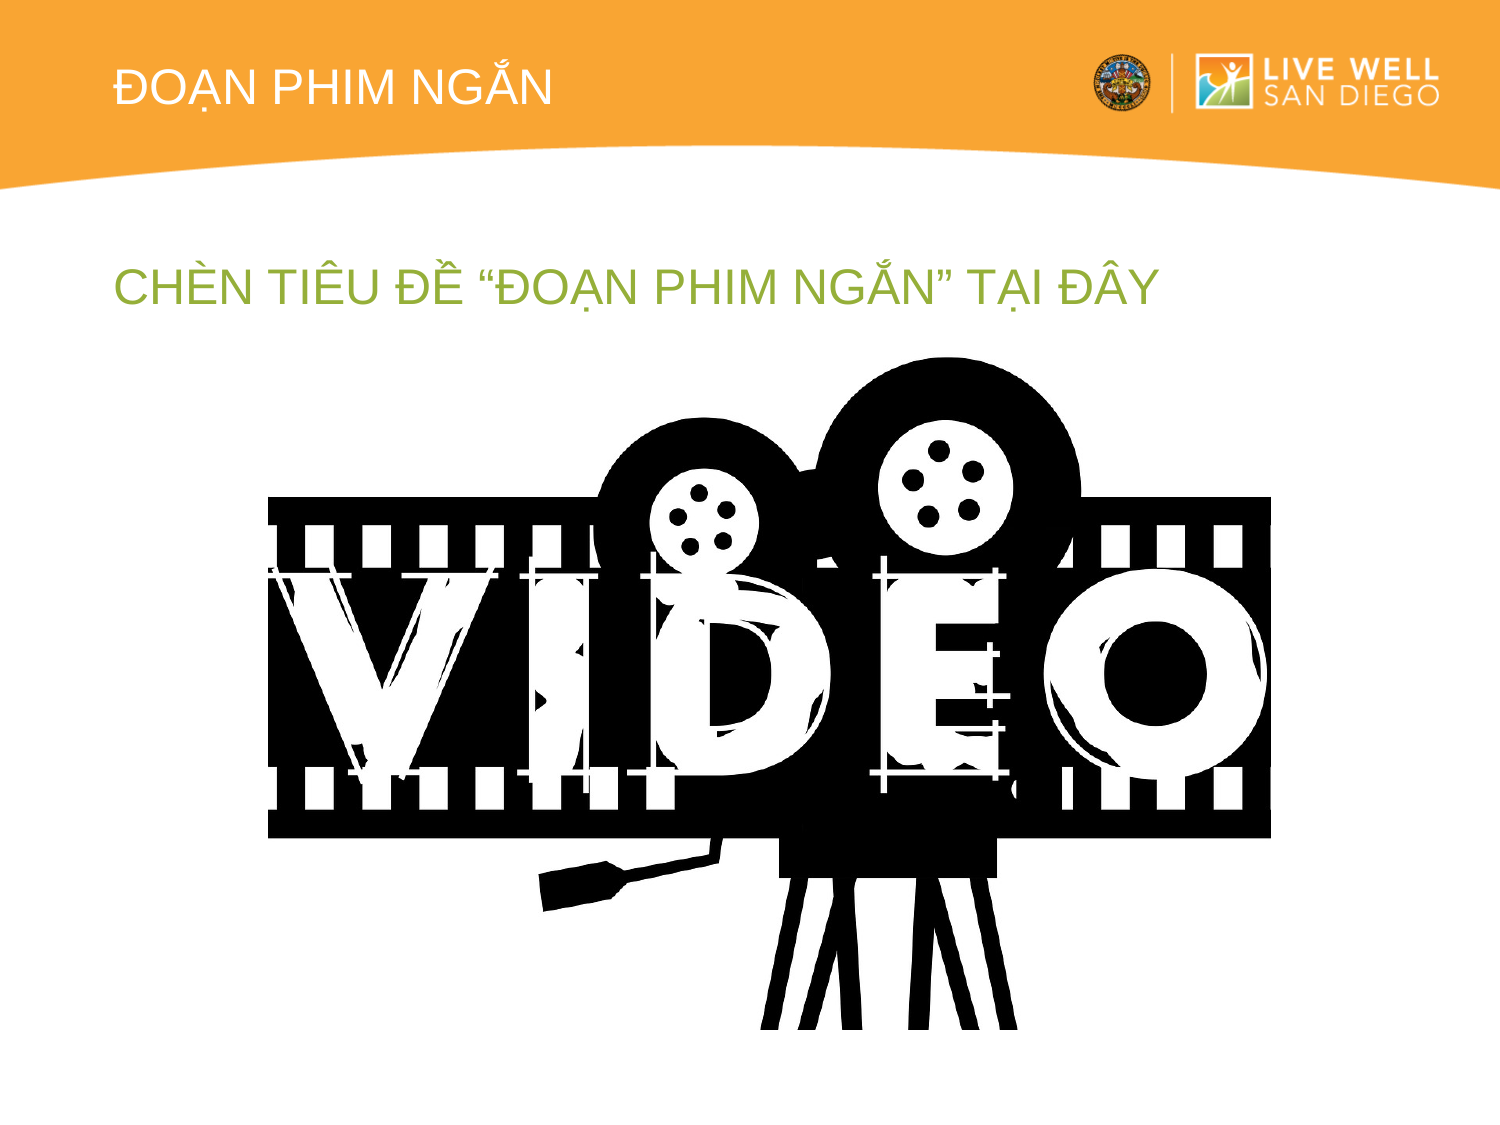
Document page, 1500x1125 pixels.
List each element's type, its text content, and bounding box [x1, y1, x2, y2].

title ĐOẠN PHIM NGẮN [113, 27, 1052, 150]
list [113, 321, 1426, 1030]
list CHÈN TIÊU ĐỀ “ĐOẠN PHIM NGẮN” TẠI ĐÂY [113, 224, 1426, 321]
picture [0, 0, 1500, 1125]
